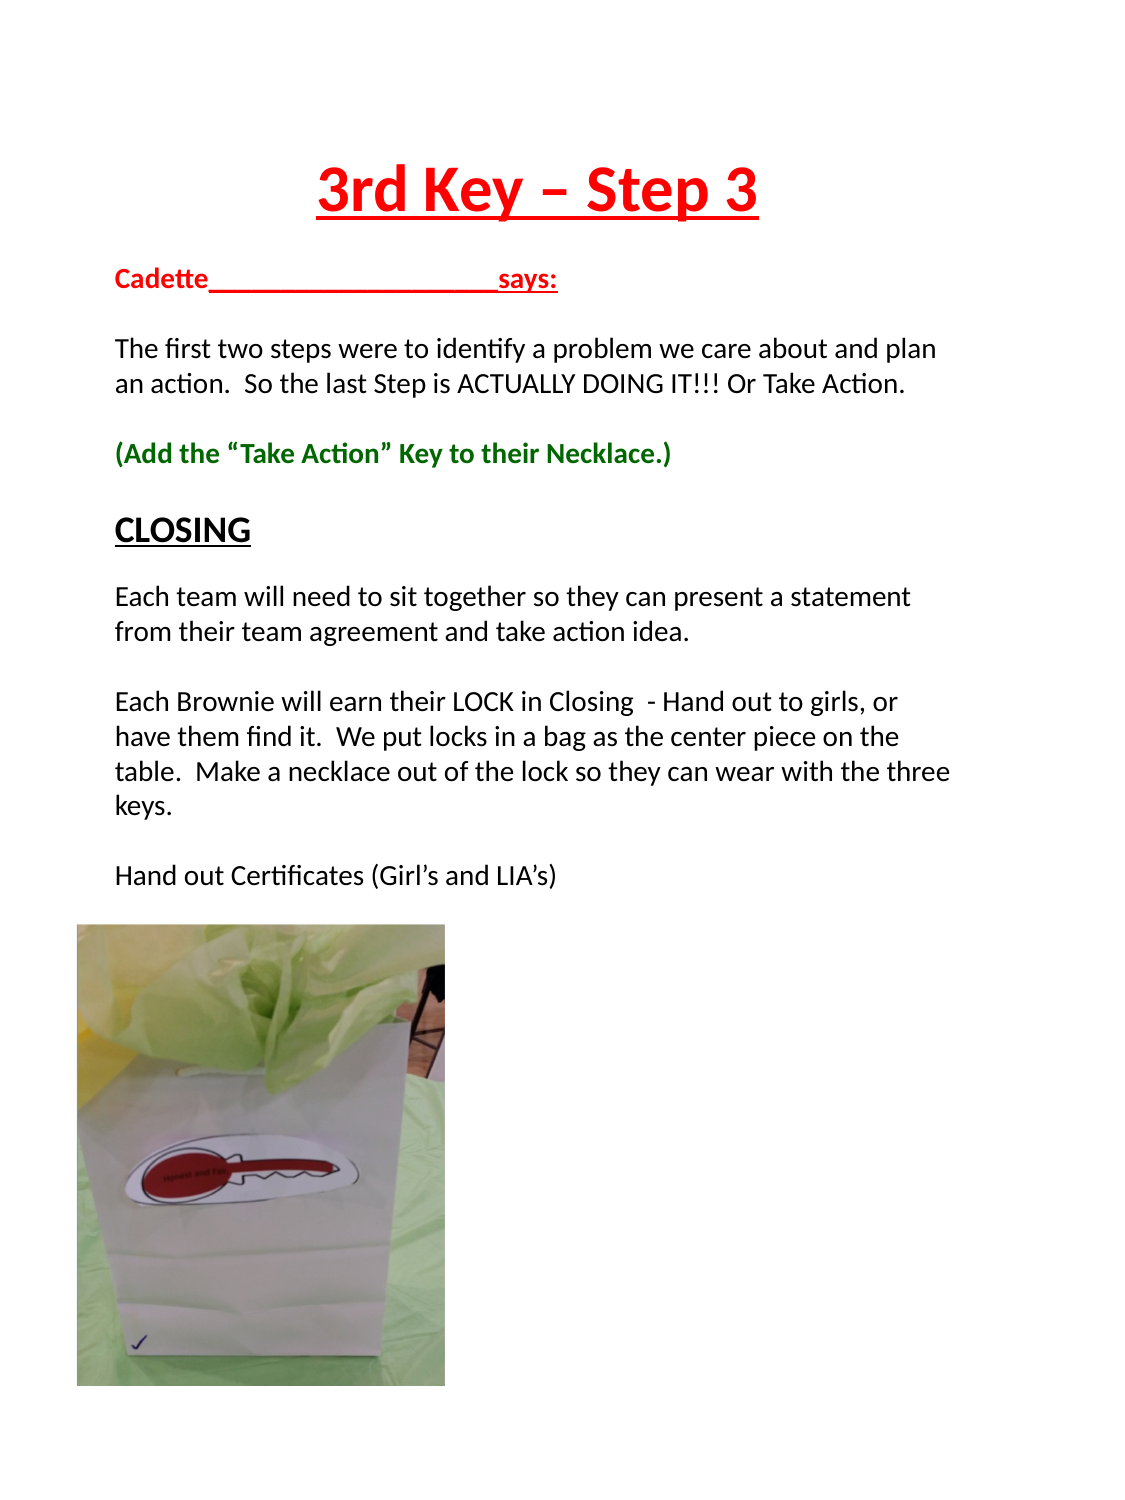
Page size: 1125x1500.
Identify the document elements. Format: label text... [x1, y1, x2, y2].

picture [30, 925, 492, 1386]
text_box 3rd Key – Step 3 Cadette____________________says: The first two steps were to identify a problem we care about and plan an action. So the last Step is ACTUALLY DOING IT!!! Or Take Action. (Add the “Take Action” Key to their Necklace.) CLOSING Each team will need to sit together so they can present a statement from their team agreement and take action idea. Each Brownie will earn their LOCK in Closing - Hand out to girls, or have them find it. We put locks in a bag as the center piece on the table. Make a necklace out of the lock so they can wear with the three keys. Hand out Certificates (Girl’s and LIA’s) [99, 137, 975, 1004]
